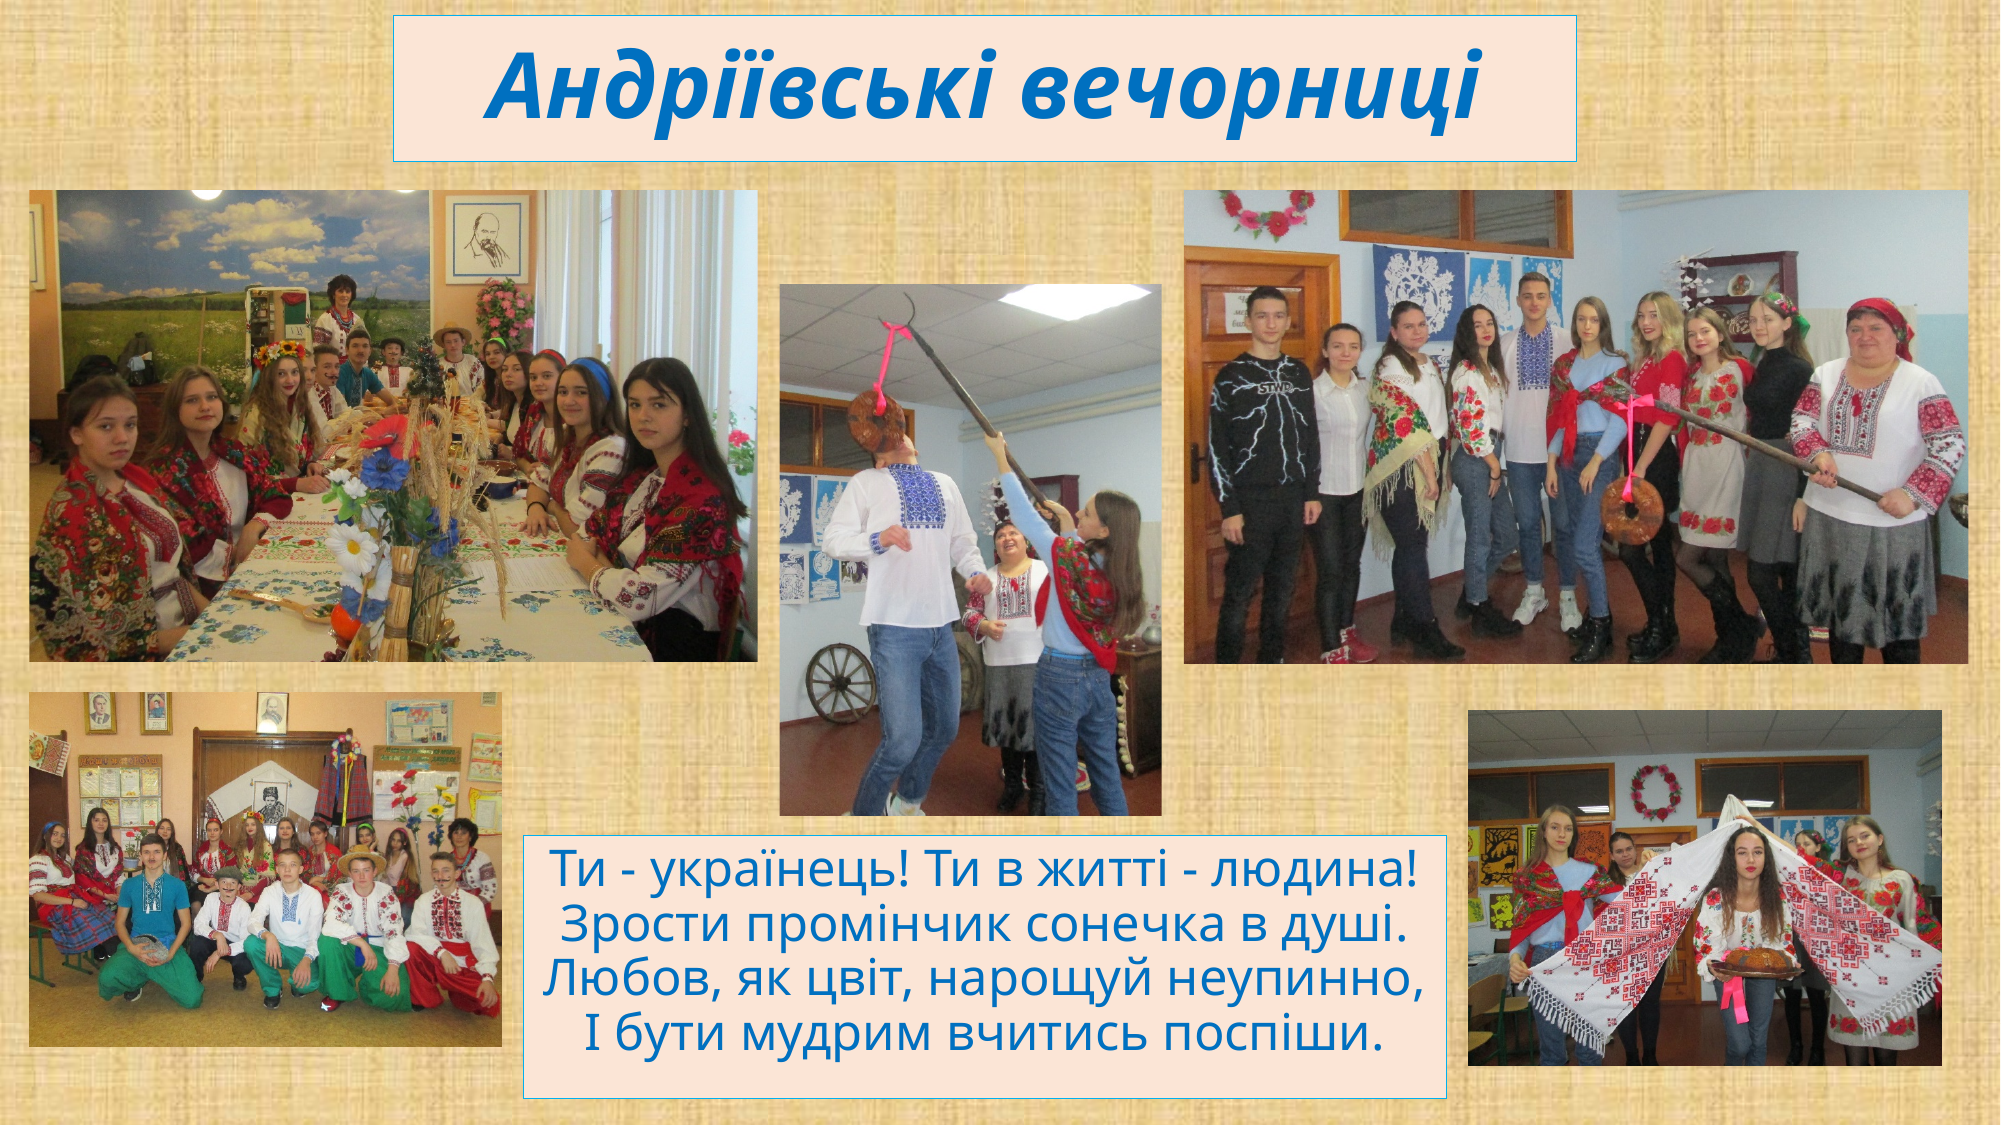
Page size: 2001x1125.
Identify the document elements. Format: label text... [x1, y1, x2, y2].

title Андріївські вечорниці [393, 15, 1577, 162]
picture [0, 0, 2001, 1125]
list Ти - українець! Ти в житті - людина! Зрости промінчик сонечка в душі. Любов, як цвіт, нарощуй неупинно, І бути мудрим вчитись поспіши. [523, 835, 1447, 1099]
